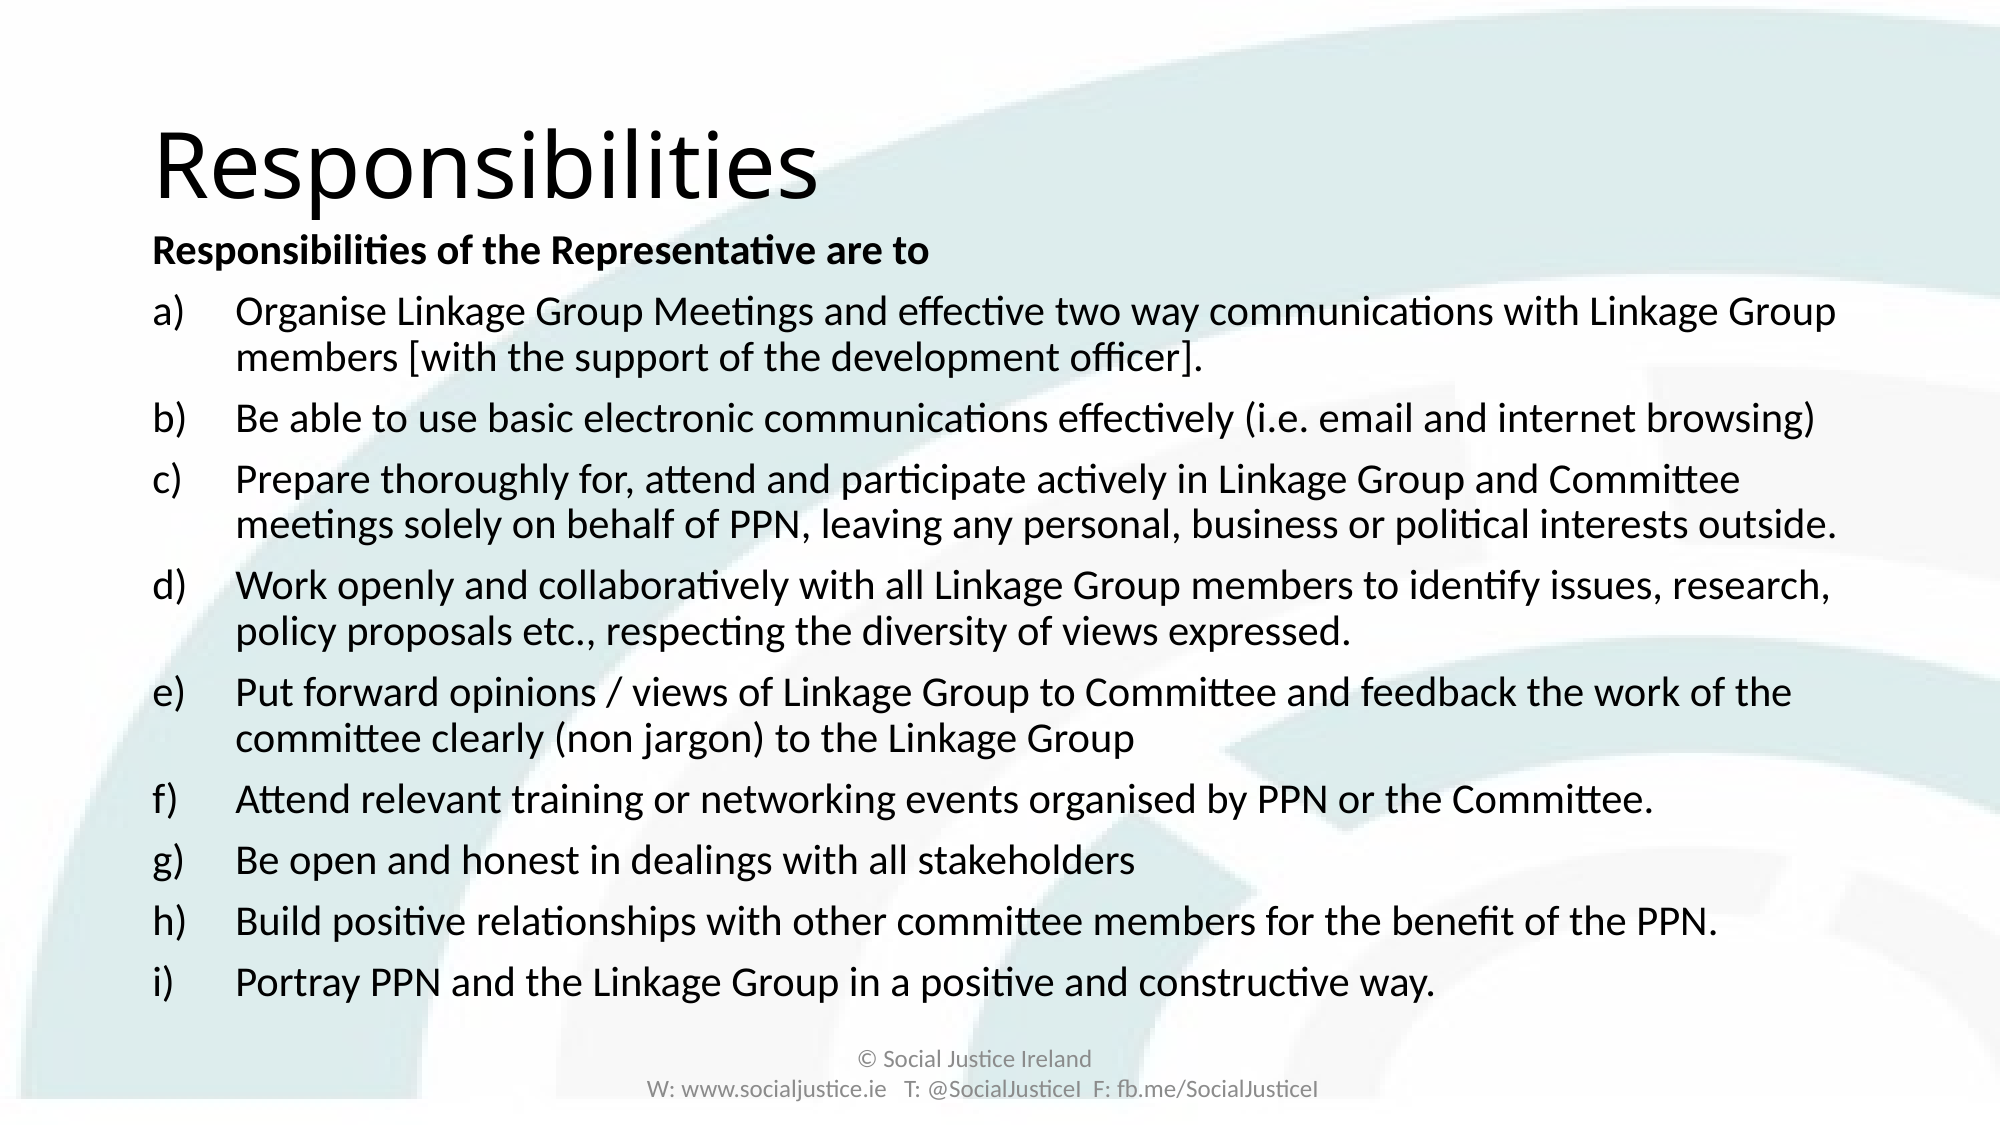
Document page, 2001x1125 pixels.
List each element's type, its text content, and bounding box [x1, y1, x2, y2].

title Responsibilities [137, 59, 1863, 220]
list Responsibilities of the Representative are to Organise Linkage Group Meetings and effective two way communications with Linkage Group members [with the support of the development officer]. Be able to use basic electronic communications effectively (i.e. email and internet browsing) Prepare thoroughly for, attend and participate actively in Linkage Group and Committee meetings solely on behalf of PPN, leaving any personal, business or political interests outside. Work openly and collaboratively with all Linkage Group members to identify issues, research, policy proposals etc., respecting the diversity of views expressed. Put forward opinions / views of Linkage Group to Committee and feedback the work of the committee clearly (non jargon) to the Linkage Group Attend relevant training or networking events organised by PPN or the Committee. Be open and honest in dealings with all stakeholders Build positive relationships with other committee members for the benefit of the PPN. Portray PPN and the Linkage Group in a positive and constructive way. [137, 220, 1863, 1043]
footer © Social Justice Ireland W: www.socialjustice.ie T: @SocialJusticeI F: fb.me/SocialJusticeI [630, 1042, 1338, 1103]
